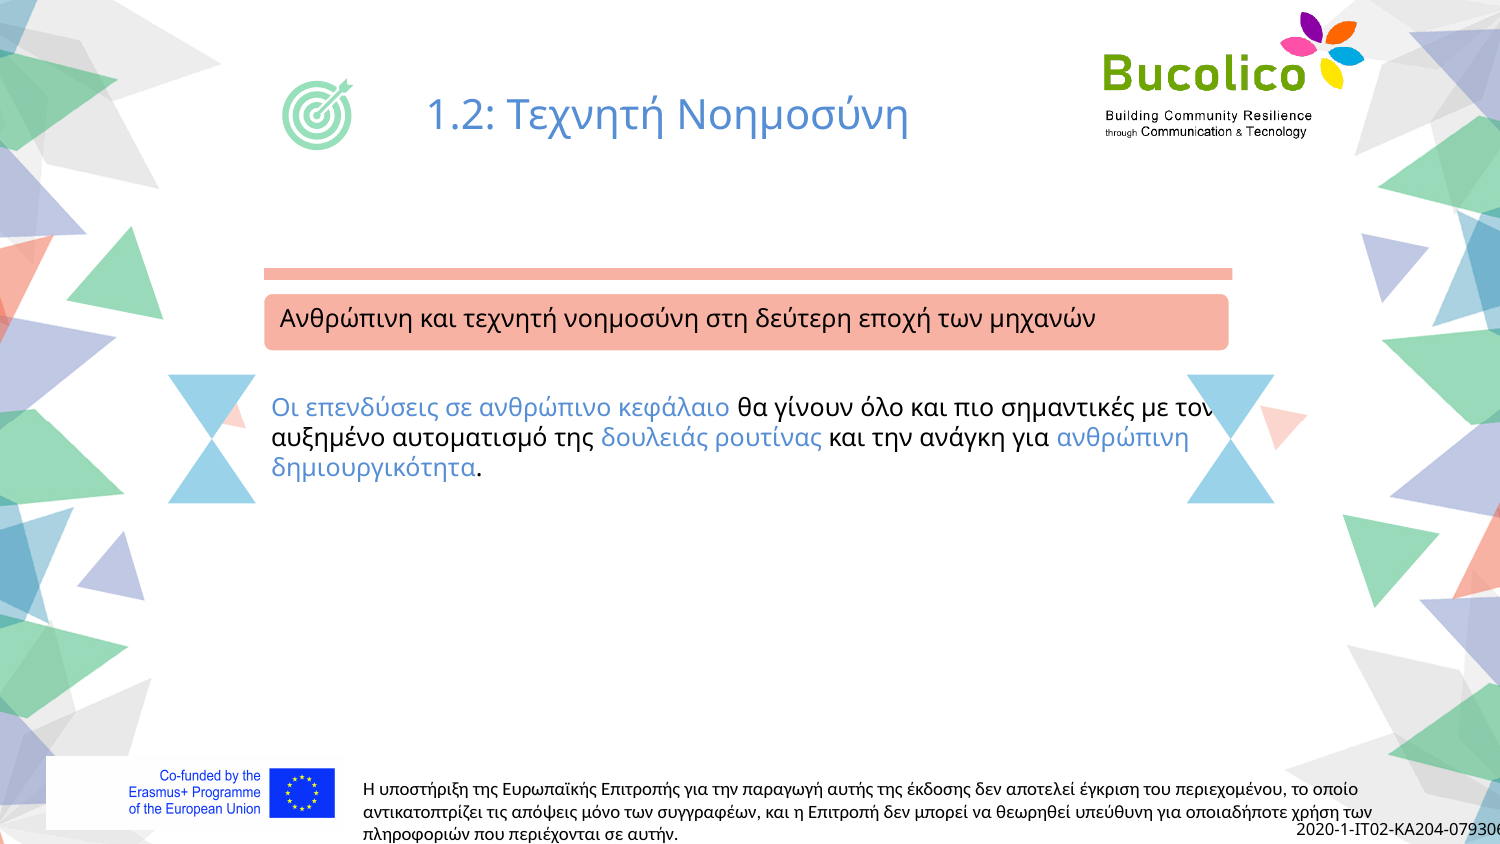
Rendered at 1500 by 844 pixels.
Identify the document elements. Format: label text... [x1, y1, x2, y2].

text_box [280, 76, 356, 153]
text_box [262, 266, 1235, 282]
text_box Οι επενδύσεις σε ανθρώπινο κεφάλαιο θα γίνουν όλο και πιο σημαντικές με τον αυξημένο αυτοματισμό της δουλειάς ρουτίνας και την ανάγκη για ανθρώπινη δημιουργικότητα. [256, 324, 1233, 490]
list 1.2: Τεχνητή Νοημοσύνη [410, 65, 1034, 161]
text_box Ανθρώπινη και τεχνητή νοημοσύνη στη δεύτερη εποχή των μηχανών [260, 289, 1233, 355]
text_box Η υποστήριξη της Ευρωπαϊκής Επιτροπής για την παραγωγή αυτής της έκδοσης δεν αποτελεί έγκριση του περιεχομένου, το οποίο αντικατοπτρίζει τις απόψεις μόνο των συγγραφέων, και η Επιτροπή δεν μπορεί να θεωρηθεί υπεύθυνη για οποιαδήποτε χρήση των πληροφοριών που περιέχονται σε αυτήν. [348, 769, 1486, 844]
text_box [166, 372, 258, 506]
text_box [1184, 372, 1277, 506]
picture [0, 0, 1500, 844]
